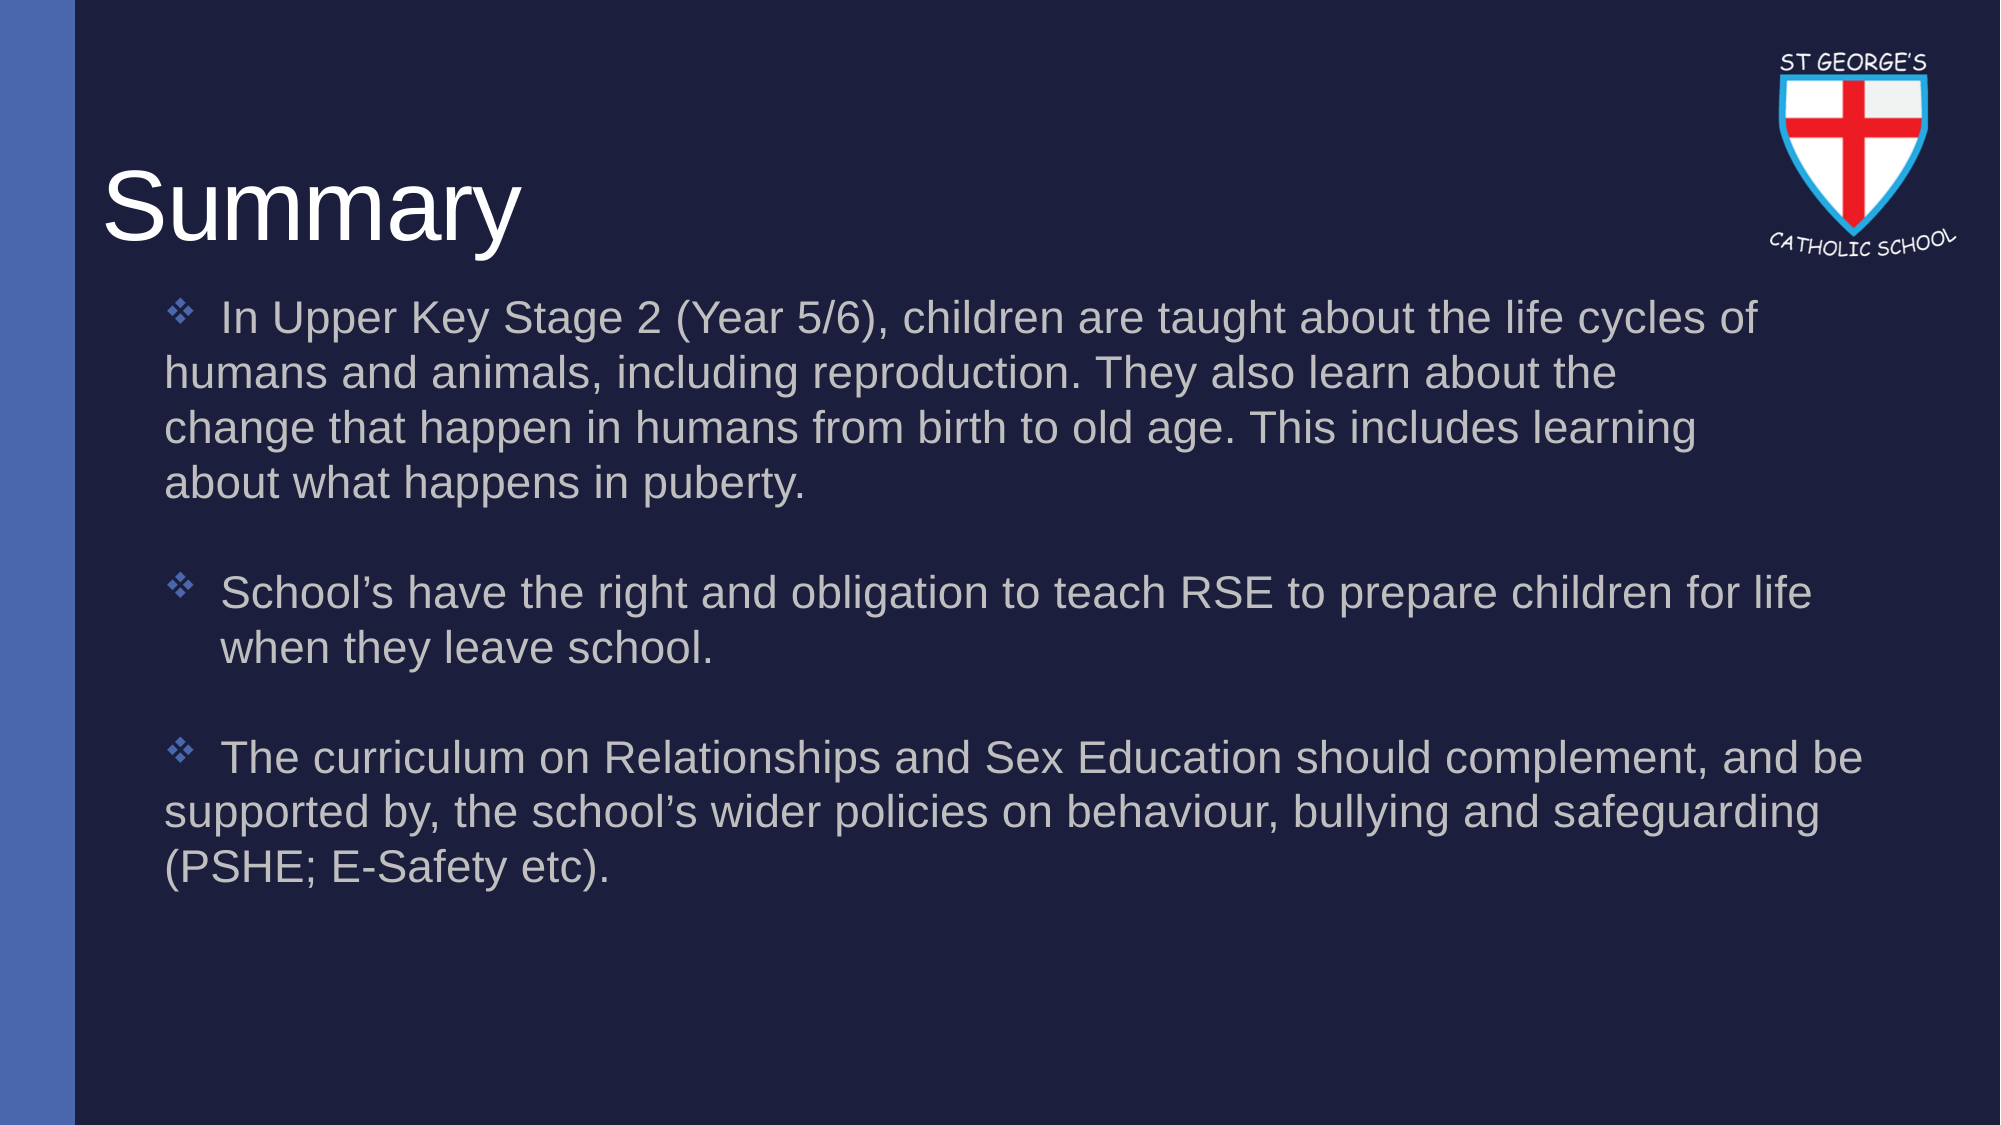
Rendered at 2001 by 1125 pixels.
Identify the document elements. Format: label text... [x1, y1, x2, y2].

subtitle In Upper Key Stage 2 (Year 5/6), children are taught about the life cycles of humans and animals, including reproduction. They also learn about the change that happen in humans from birth to old age. This includes learning about what happens in puberty. School’s have the right and obligation to teach RSE to prepare children for life when they leave school. The curriculum on Relationships and Sex Education should complement, and be supported by, the school’s wider policies on behaviour, bullying and safeguarding (PSHE; E-Safety etc). [149, 280, 1920, 1074]
picture [1751, 42, 1964, 258]
title Summary [86, 81, 1858, 269]
